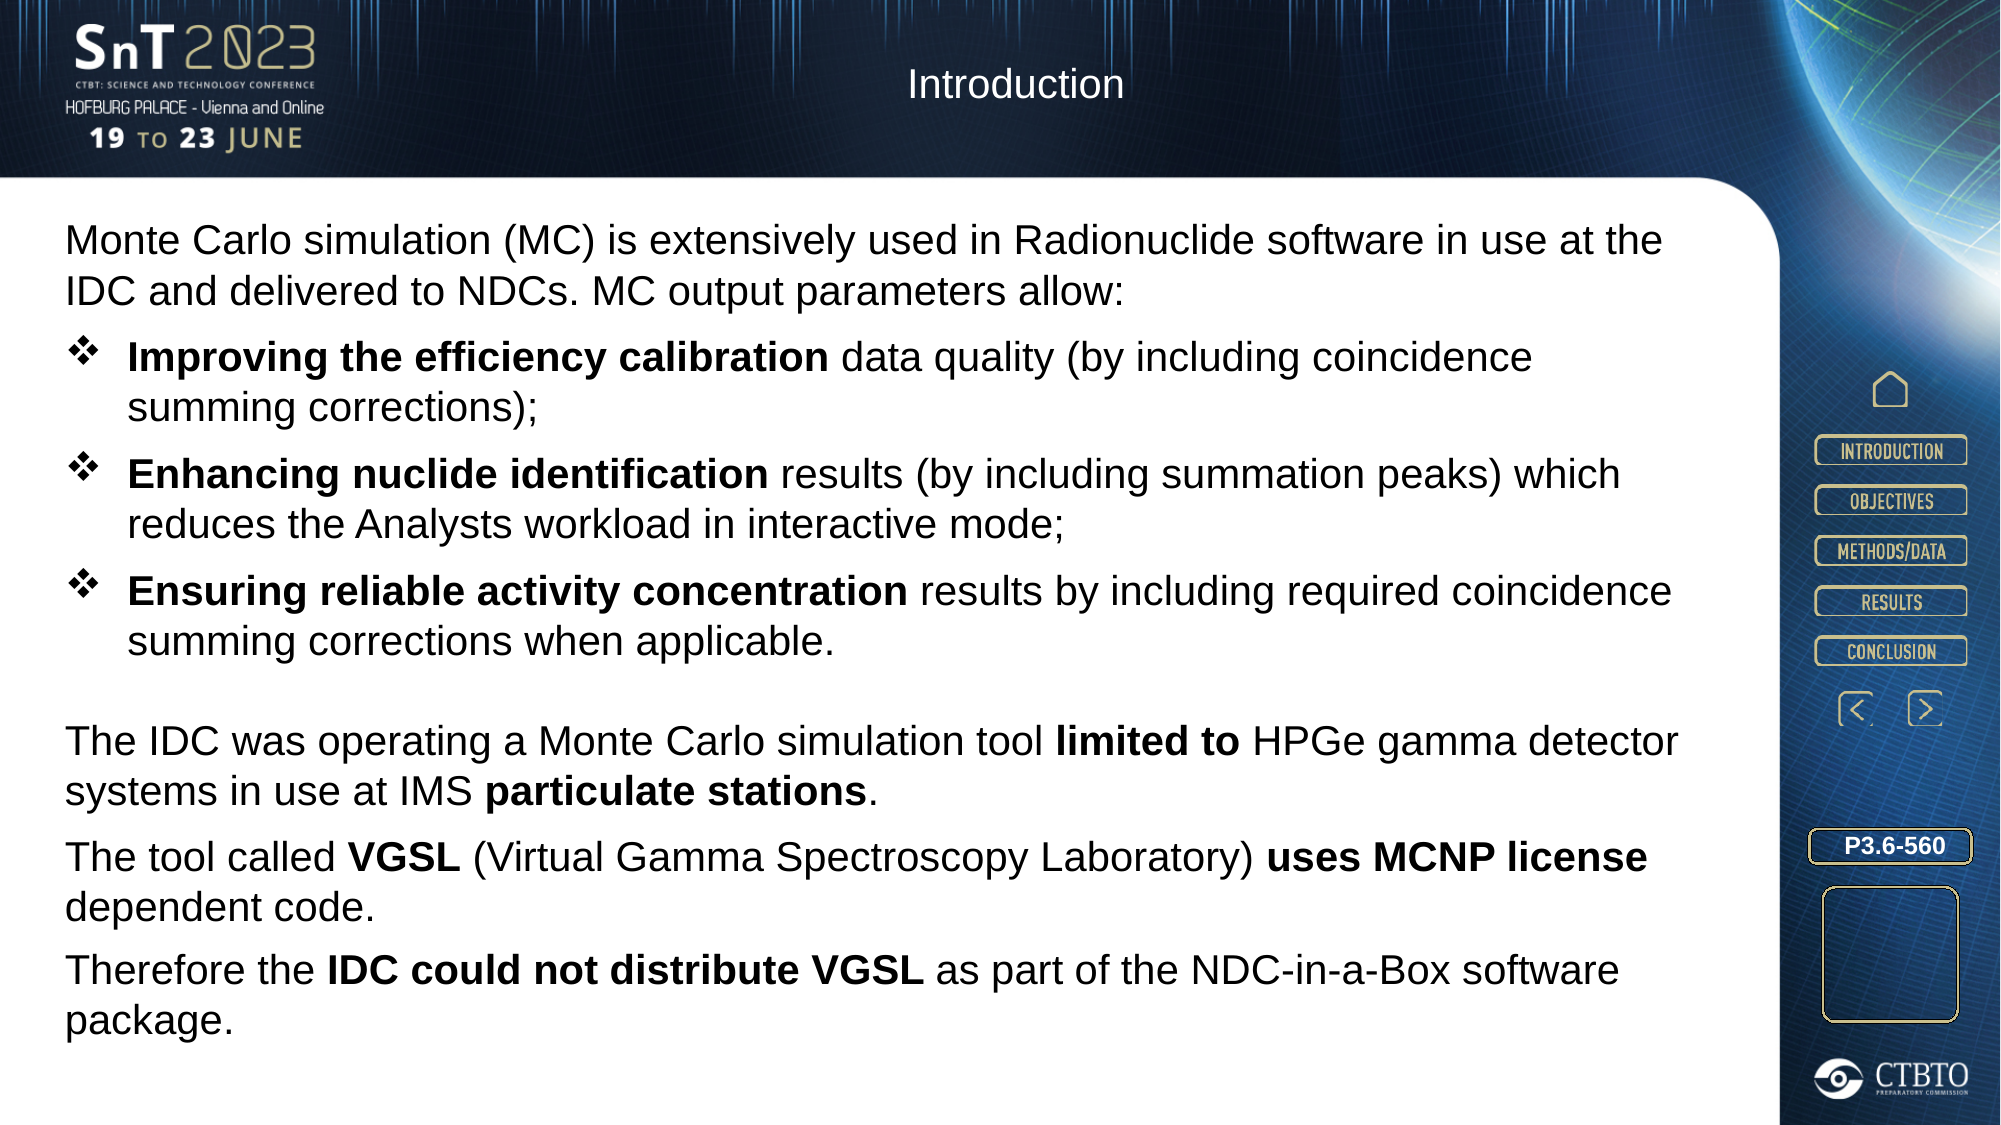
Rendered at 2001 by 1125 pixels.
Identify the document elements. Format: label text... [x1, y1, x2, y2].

text_box P3.6-560 [1769, 833, 2000, 868]
text_box Introduction [358, 23, 1675, 115]
picture [0, 0, 2001, 1125]
text_box Monte Carlo simulation (MC) is extensively used in Radionuclide software in use at the IDC and delivered to NDCs. MC output parameters allow: Improving the efficiency calibration data quality (by including coincidence summing corrections); Enhancing nuclide identification results (by including summation peaks) which reduces the Analysts workload in interactive mode; Ensuring reliable activity concentration results by including required coincidence summing corrections when applicable. The IDC was operating a Monte Carlo simulation tool limited to HPGe gamma detector systems in use at IMS particulate stations. The tool called VGSL (Virtual Gamma Spectroscopy Laboratory) uses MCNP license dependent code. Therefore the IDC could not distribute VGSL as part of the NDC-in-a-Box software package. [49, 205, 1715, 1101]
